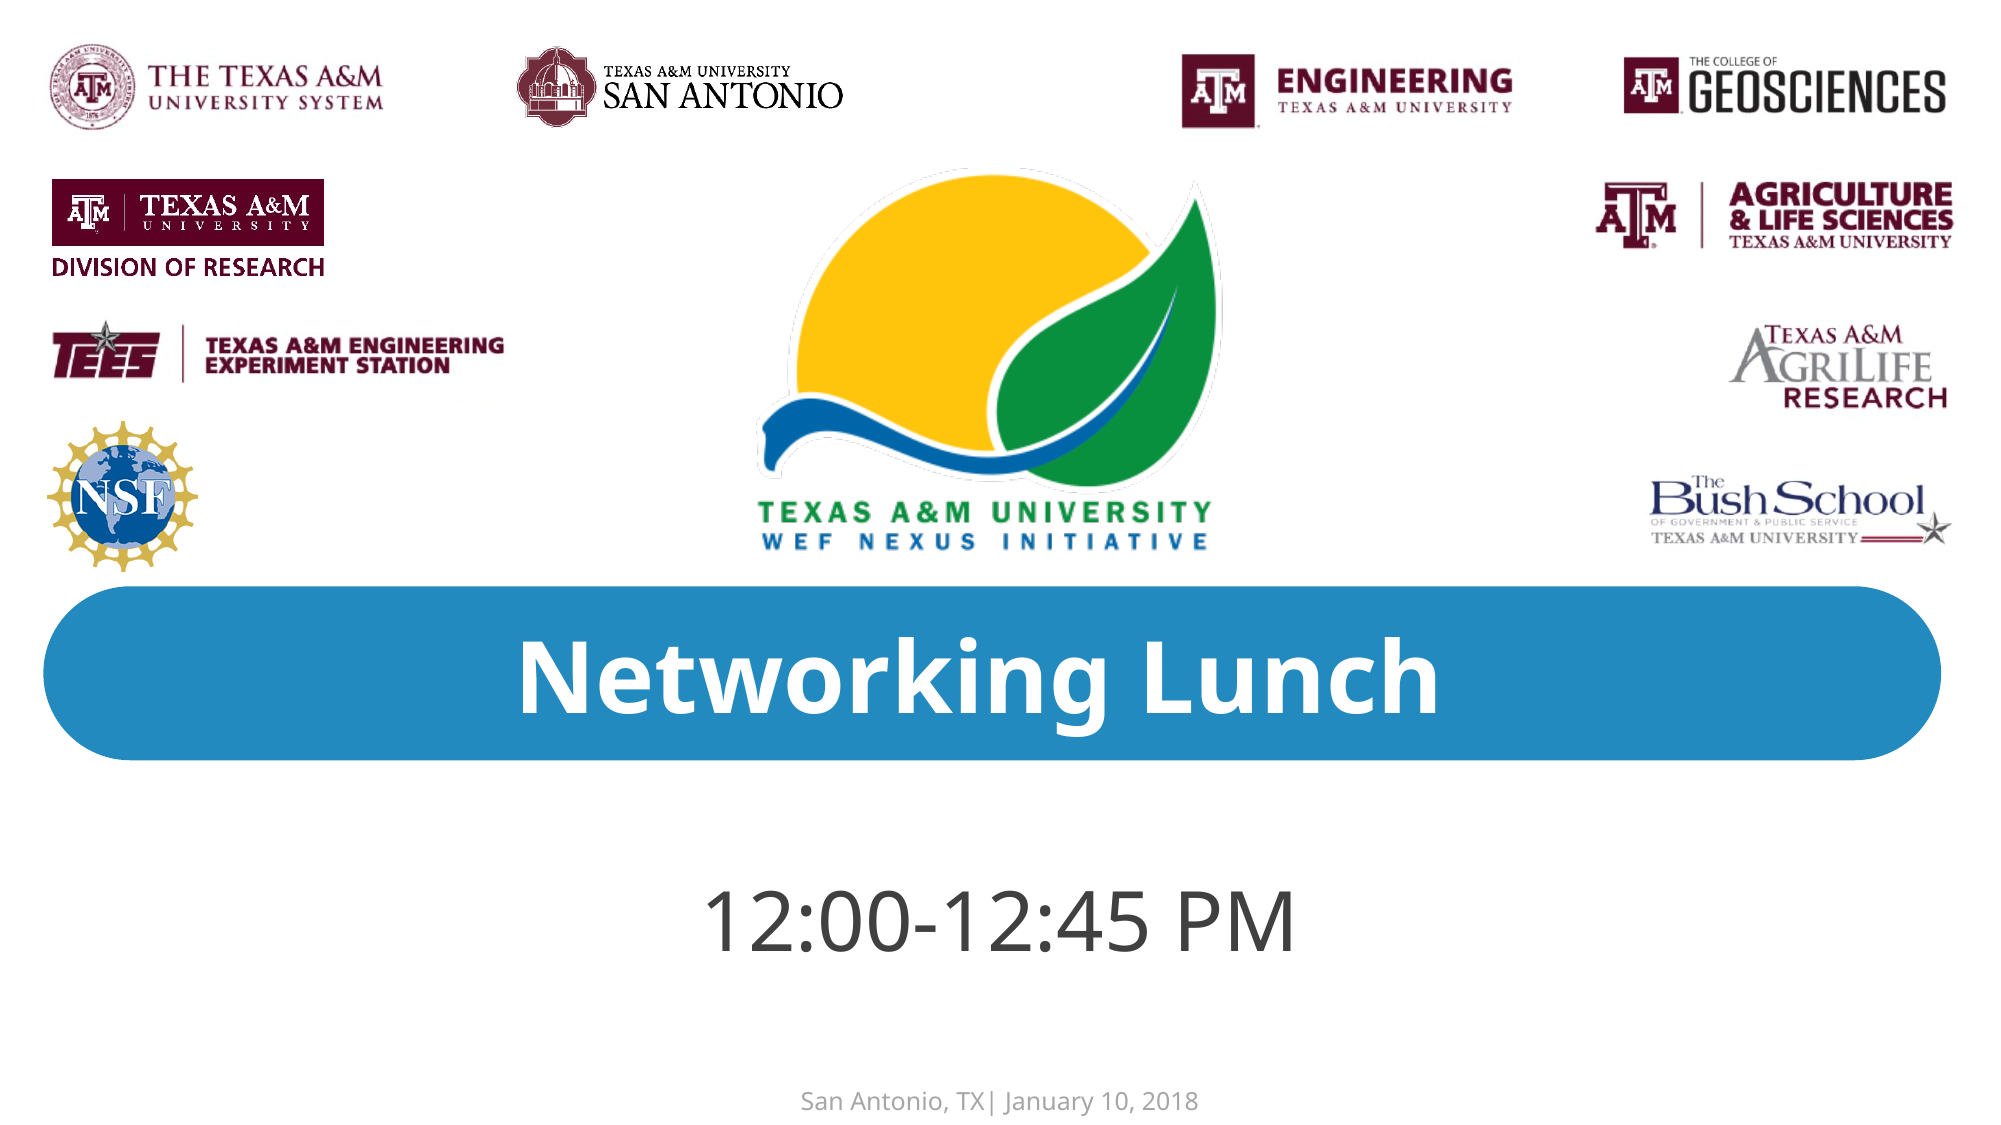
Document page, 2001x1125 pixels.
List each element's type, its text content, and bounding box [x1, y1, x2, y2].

text_box San Antonio, TX| January 10, 2018 [0, 1077, 2000, 1123]
text_box 12:00-12:45 PM [0, 860, 2000, 976]
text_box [24, 30, 1974, 572]
text_box Networking Lunch [42, 585, 1943, 762]
